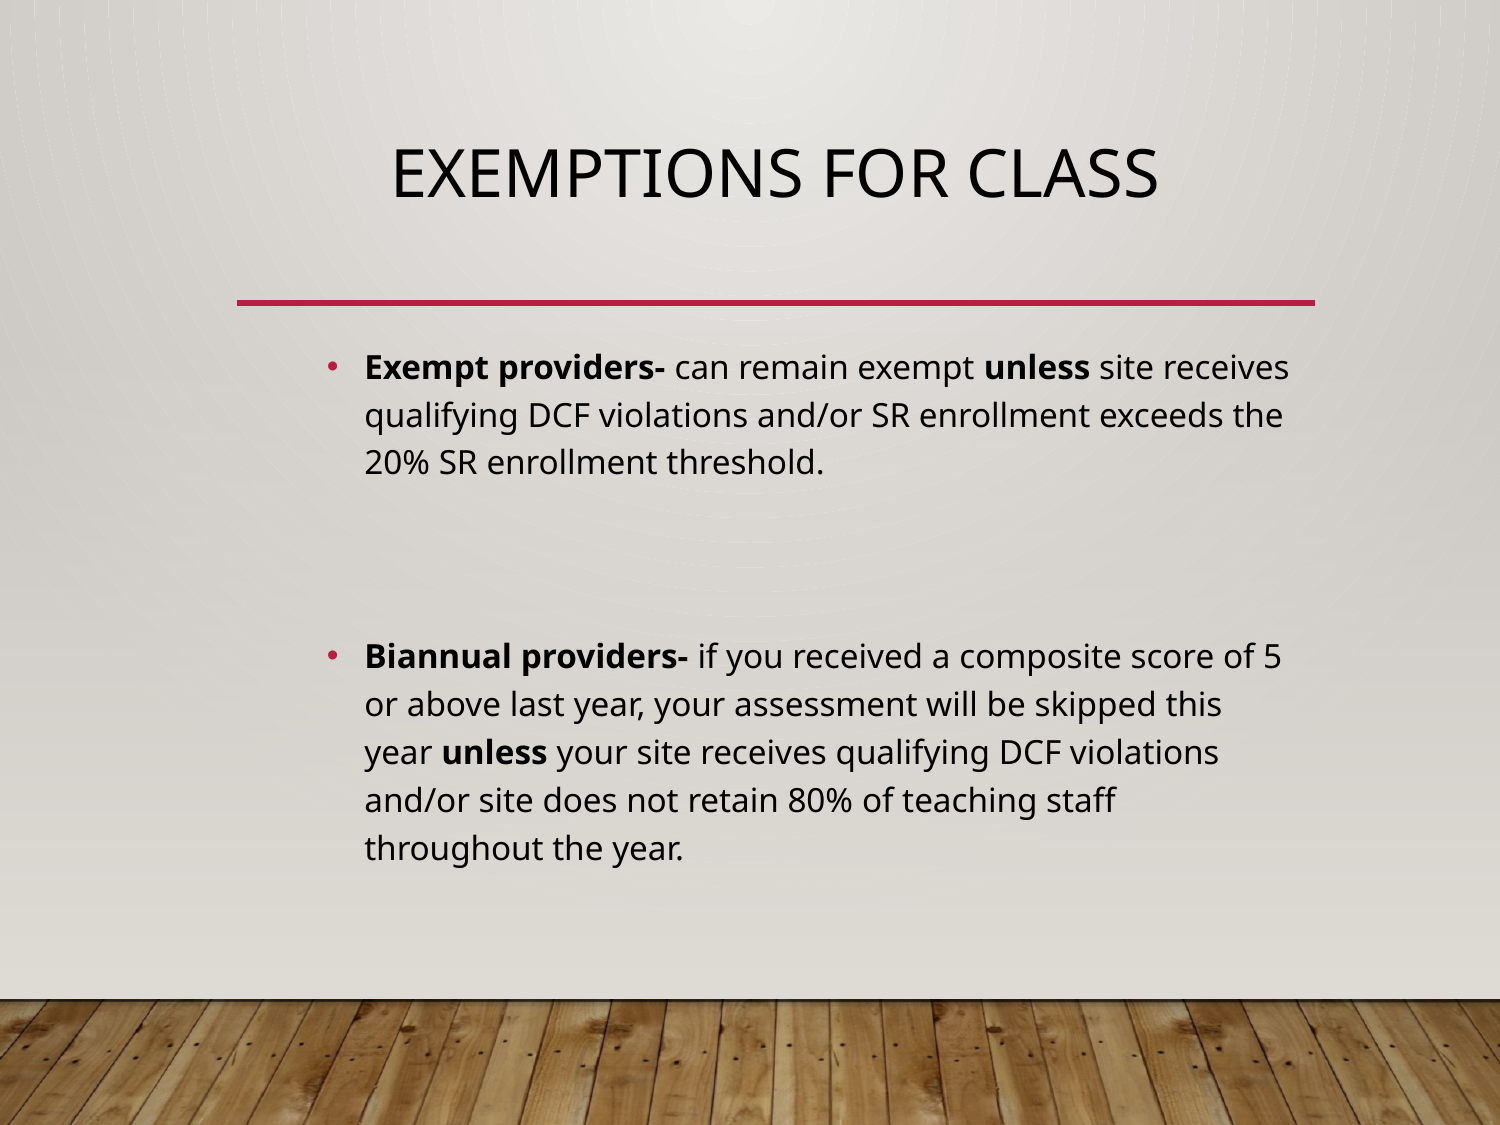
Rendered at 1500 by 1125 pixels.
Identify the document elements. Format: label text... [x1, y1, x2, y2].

title Exemptions for CLASS [236, 131, 1315, 305]
picture [0, 999, 1500, 1125]
list Exempt providers- can remain exempt unless site receives qualifying DCF violations and/or SR enrollment exceeds the 20% SR enrollment threshold. Biannual providers- if you received a composite score of 5 or above last year, your assessment will be skipped this year unless your site receives qualifying DCF violations and/or site does not retain 80% of teaching staff throughout the year. [236, 330, 1315, 897]
